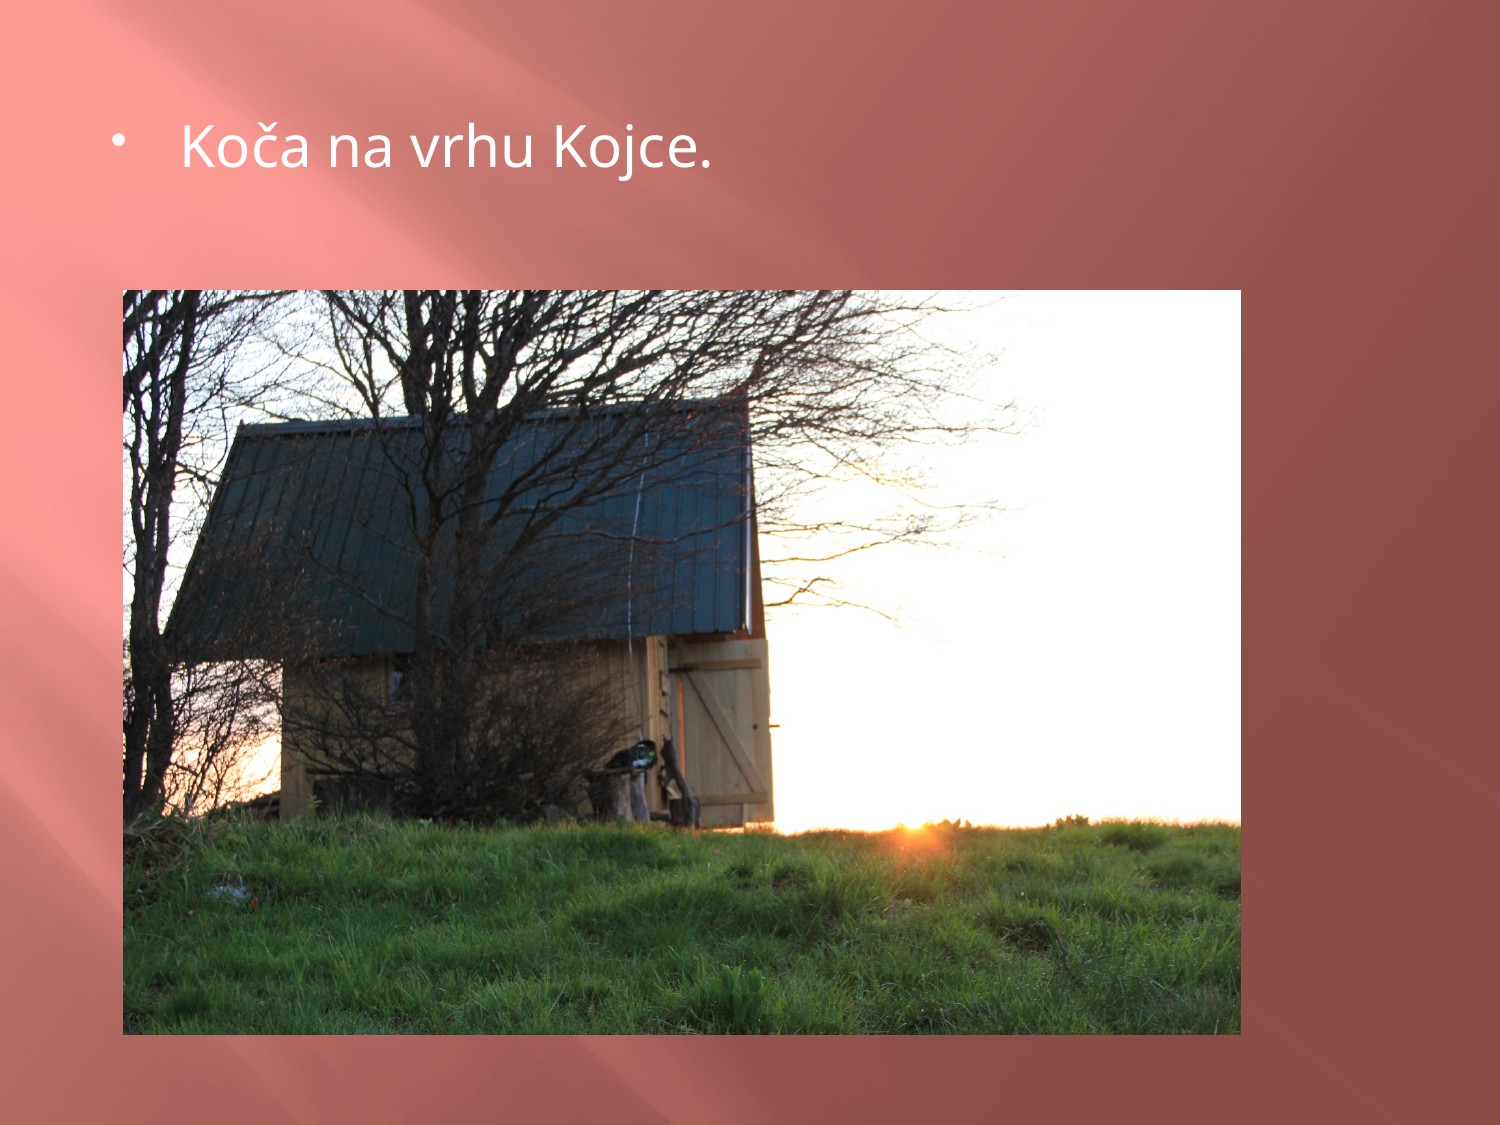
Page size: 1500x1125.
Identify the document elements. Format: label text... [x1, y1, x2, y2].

list Koča na vrhu Kojce. [75, 101, 1425, 1035]
picture [123, 290, 1241, 1036]
